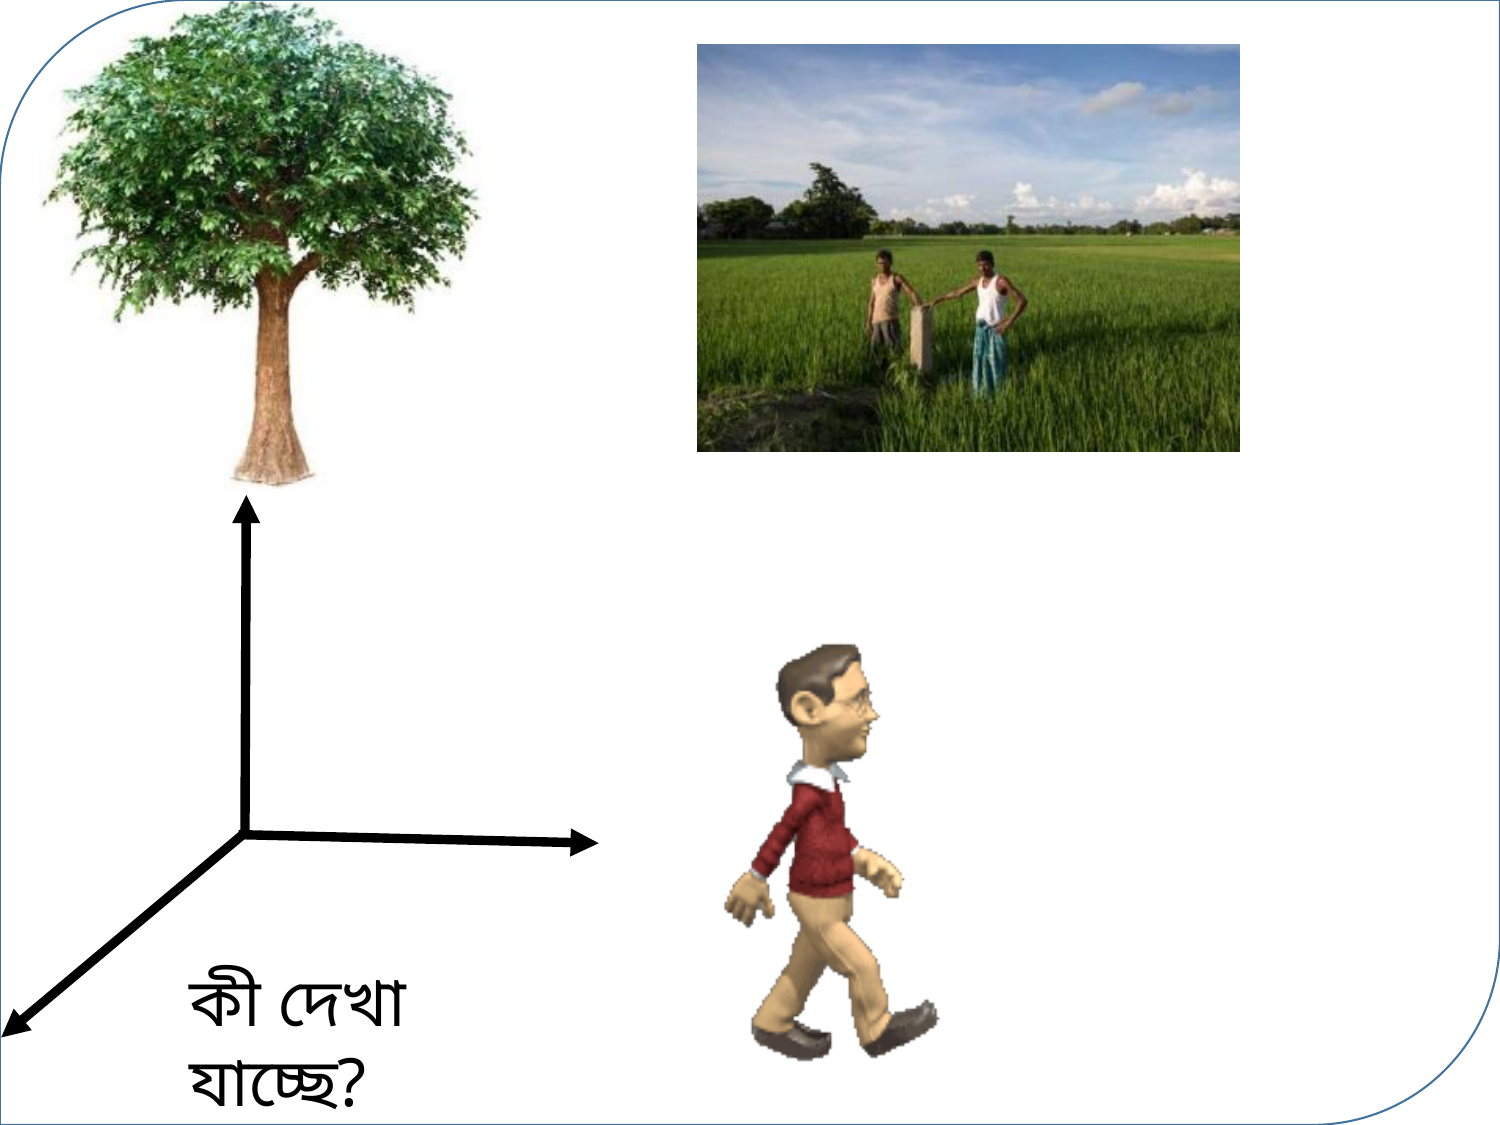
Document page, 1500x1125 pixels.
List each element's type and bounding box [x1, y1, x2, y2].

text_box [0, 0, 1500, 1125]
picture [697, 44, 1240, 452]
text_box [1, 494, 599, 1038]
picture [659, 633, 1011, 1095]
picture [39, 0, 490, 489]
